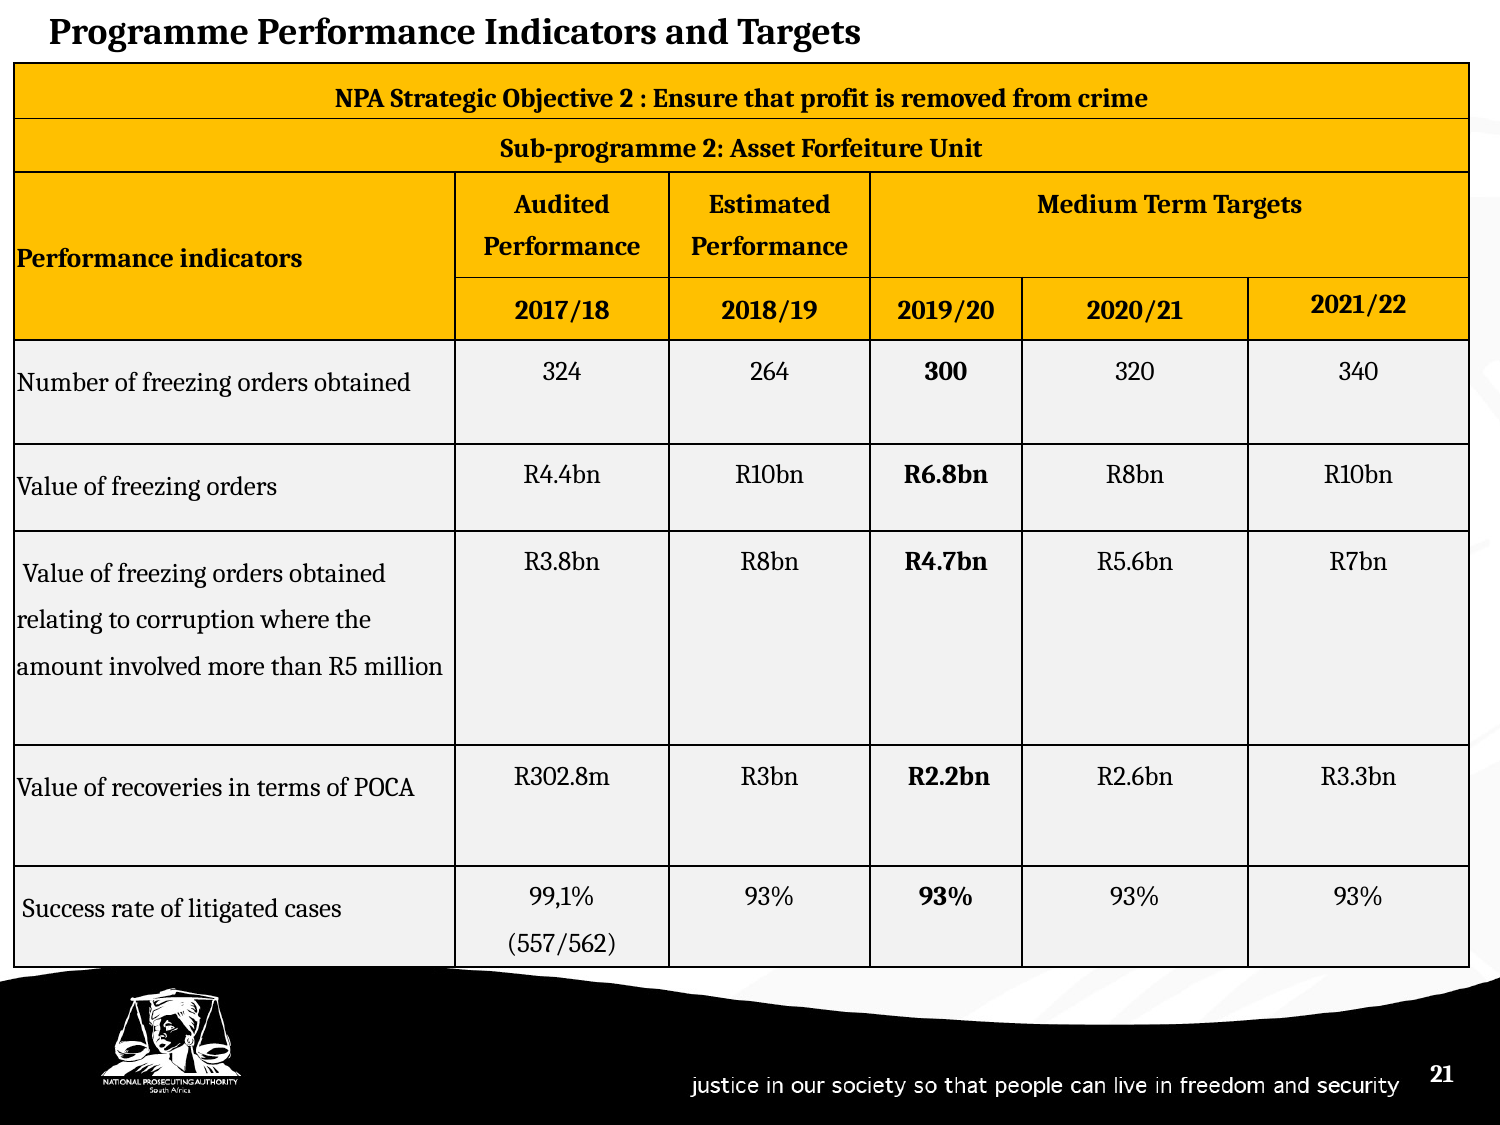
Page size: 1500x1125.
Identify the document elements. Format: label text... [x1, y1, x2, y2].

table_cell 300 [871, 341, 1021, 443]
table_cell 2017/18 [456, 278, 668, 339]
table_cell R4.4bn [456, 445, 668, 530]
table_cell R10bn [670, 445, 869, 530]
table_cell R4.7bn [871, 532, 1021, 744]
table_cell R302.8m [456, 746, 668, 865]
table_cell R8bn [670, 532, 869, 744]
slide_number 21 [1074, 1042, 1470, 1103]
table_cell Medium Term Targets [871, 173, 1468, 277]
table_cell 93% [871, 867, 1021, 966]
table_cell R3.8bn [456, 532, 668, 744]
table_cell R2.6bn [1023, 746, 1247, 865]
table_cell Audited Performance [456, 173, 668, 277]
table_cell 2018/19 [670, 278, 869, 339]
table_cell Sub-programme 2: Asset Forfeiture Unit [15, 119, 1468, 171]
table_cell 2019/20 [871, 278, 1021, 339]
table_cell 324 [456, 341, 668, 443]
table_cell 2021/22 [1249, 278, 1468, 339]
table_cell 99,1% (557/562) [456, 867, 668, 966]
text_box Programme Performance Indicators and Targets [34, 0, 1403, 60]
table_cell 340 [1249, 341, 1468, 443]
table_cell R5.6bn [1023, 532, 1247, 744]
table_cell 93% [670, 867, 869, 966]
table_cell R10bn [1249, 445, 1468, 530]
table_header NPA Strategic Objective 2 : Ensure that profit is removed from crime [15, 64, 1468, 118]
table_cell Success rate of litigated cases [15, 867, 454, 966]
table_cell R8bn [1023, 445, 1247, 530]
picture [0, 63, 1500, 1125]
table_cell R2.2bn [871, 746, 1021, 865]
table_cell 93% [1249, 867, 1468, 966]
table_cell Value of recoveries in terms of POCA [15, 746, 454, 865]
table_cell Estimated Performance [670, 173, 869, 277]
table_cell 93% [1023, 867, 1247, 966]
table_cell R6.8bn [871, 445, 1021, 530]
table_cell 320 [1023, 341, 1247, 443]
table_cell Value of freezing orders obtained relating to corruption where the amount involved more than R5 million [15, 532, 454, 744]
table_cell R7bn [1249, 532, 1468, 744]
table_cell 2020/21 [1023, 278, 1247, 339]
table_cell 264 [670, 341, 869, 443]
table_cell R3.3bn [1249, 746, 1468, 865]
table_cell Value of freezing orders [15, 445, 454, 530]
table_cell Performance indicators [15, 173, 454, 339]
table_cell Number of freezing orders obtained [15, 341, 454, 443]
table_cell R3bn [670, 746, 869, 865]
